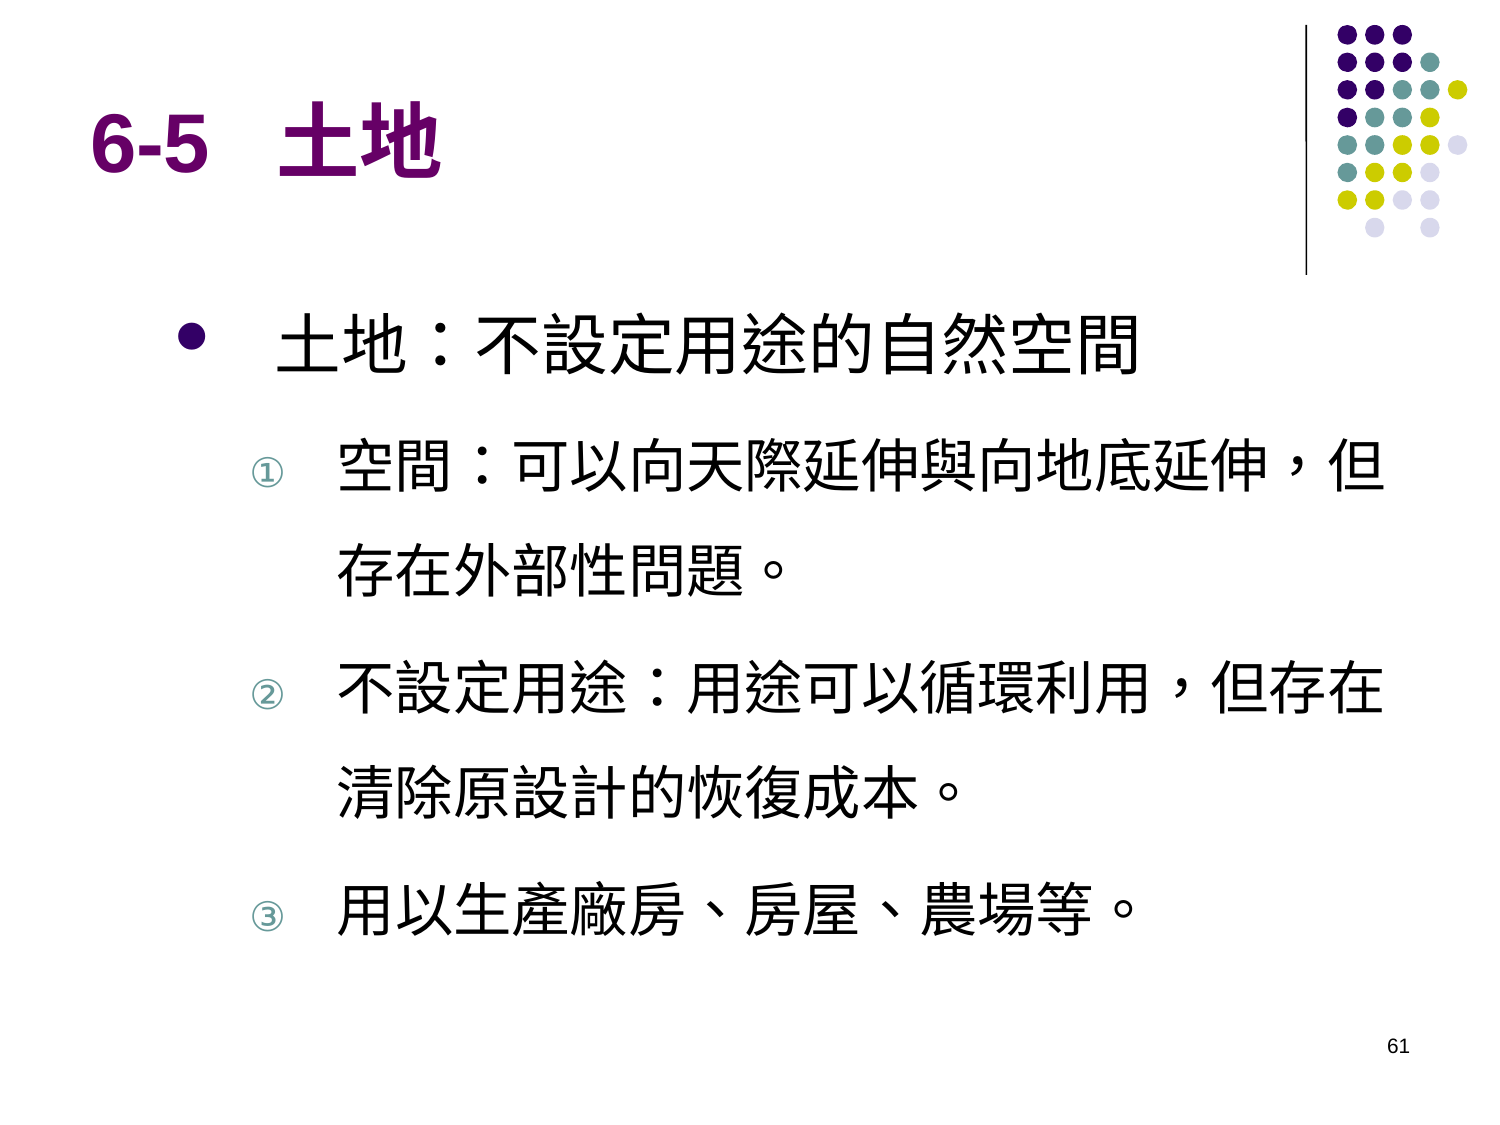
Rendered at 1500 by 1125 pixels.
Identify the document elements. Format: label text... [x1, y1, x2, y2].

title 6-5 土地 [74, 19, 1306, 197]
list 土地：不設定用途的自然空間 空間：可以向天際延伸與向地底延伸，但存在外部性問題。 不設定用途：用途可以循環利用，但存在清除原設計的恢復成本。 用以生產廠房、房屋、農場等。 [159, 255, 1426, 1006]
slide_number 61 [1074, 1024, 1426, 1101]
